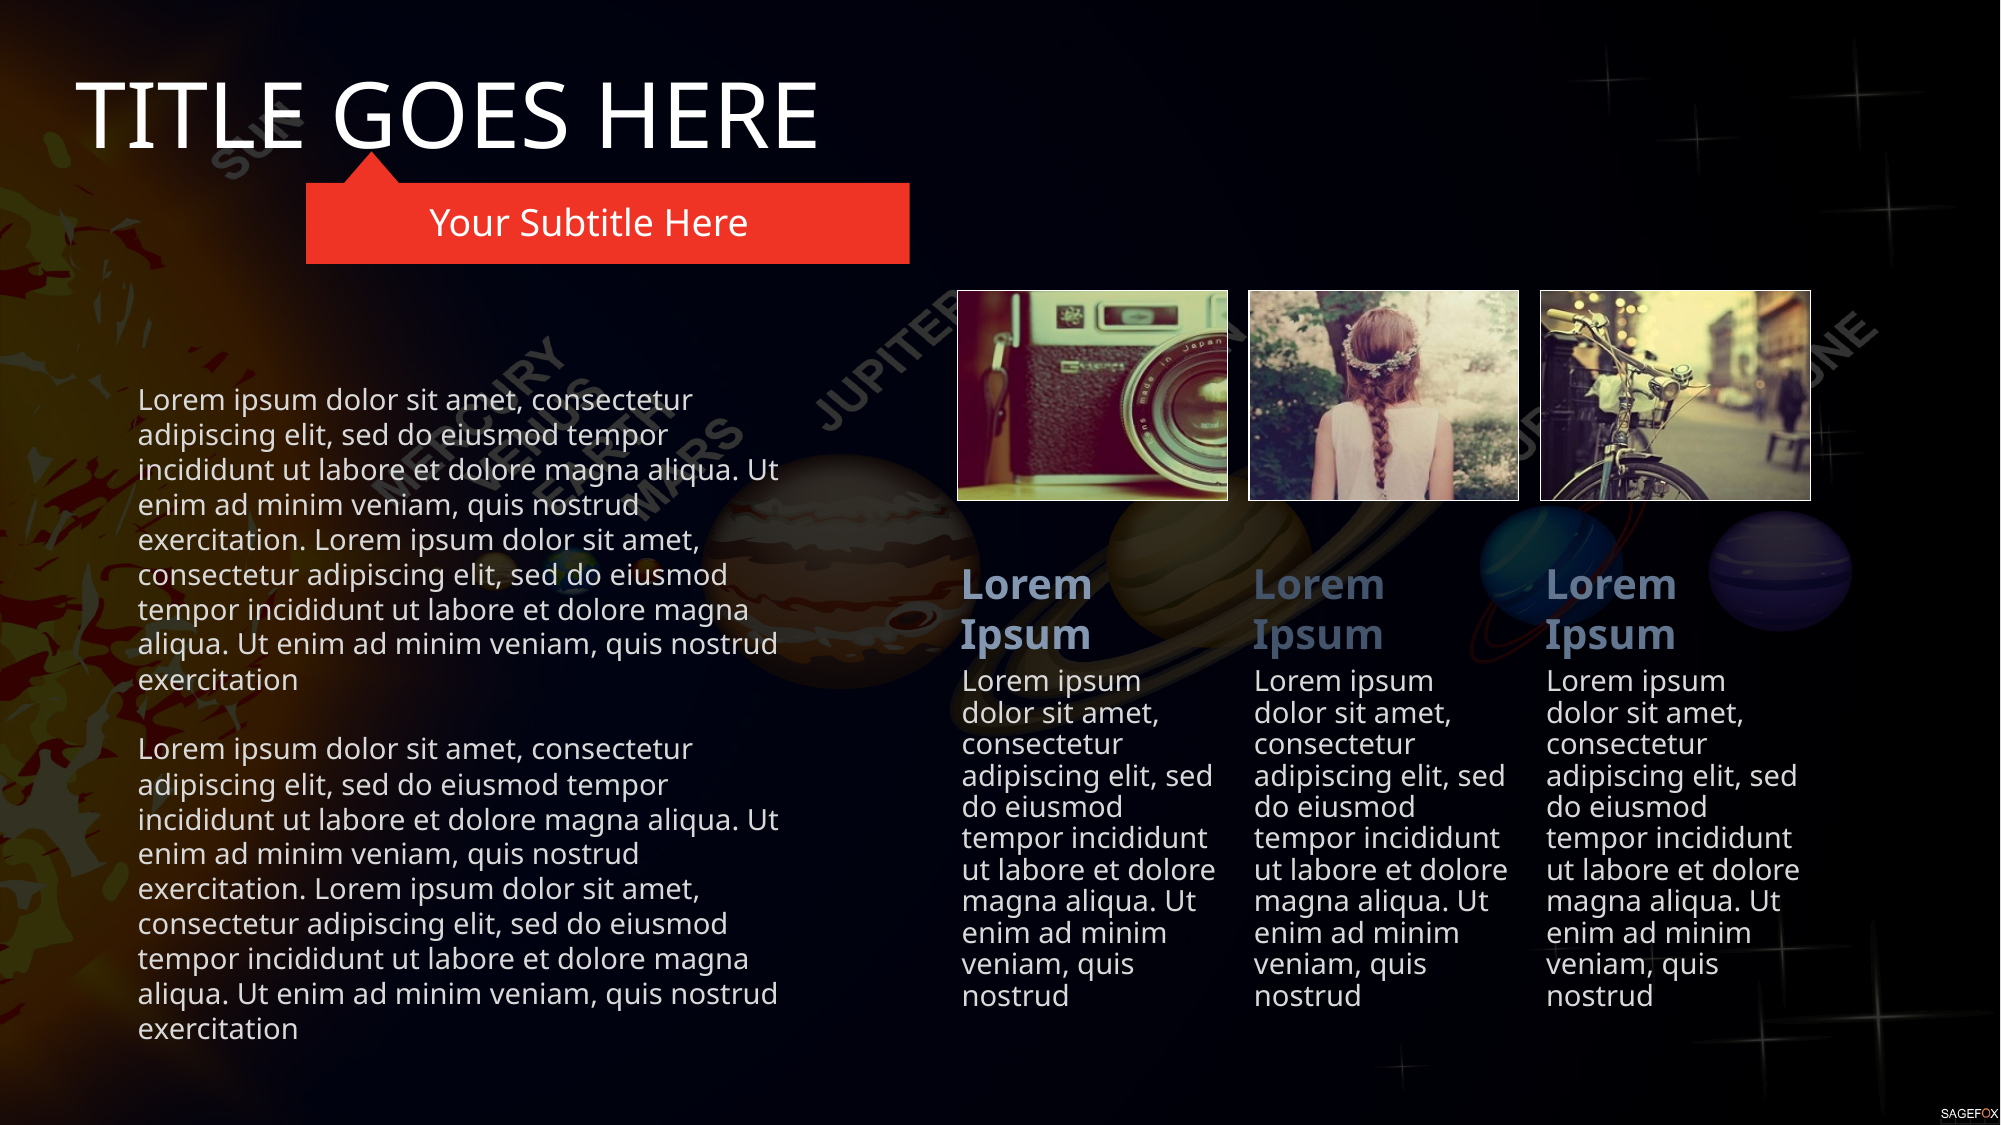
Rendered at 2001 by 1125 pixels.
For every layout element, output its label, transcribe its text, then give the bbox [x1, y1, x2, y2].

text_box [1530, 550, 1807, 1000]
text_box Lorem ipsum dolor sit amet, consectetur adipiscing elit, sed do eiusmod tempor incididunt ut labore et dolore magna aliqua. Ut enim ad minim veniam, quis nostrud exercitation. Lorem ipsum dolor sit amet, consectetur adipiscing elit, sed do eiusmod tempor incididunt ut labore et dolore magna aliqua. Ut enim ad minim veniam, quis nostrud exercitation Lorem ipsum dolor sit amet, consectetur adipiscing elit, sed do eiusmod tempor incididunt ut labore et dolore magna aliqua. Ut enim ad minim veniam, quis nostrud exercitation. Lorem ipsum dolor sit amet, consectetur adipiscing elit, sed do eiusmod tempor incididunt ut labore et dolore magna aliqua. Ut enim ad minim veniam, quis nostrud exercitation [122, 373, 798, 1125]
text_box TITLE GOES HERE [60, 49, 965, 175]
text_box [306, 151, 910, 264]
text_box [956, 290, 1228, 502]
text_box [1540, 290, 1812, 502]
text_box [1237, 550, 1515, 1000]
text_box [1248, 290, 1520, 502]
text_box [945, 550, 1223, 1000]
picture [0, 0, 2001, 1125]
